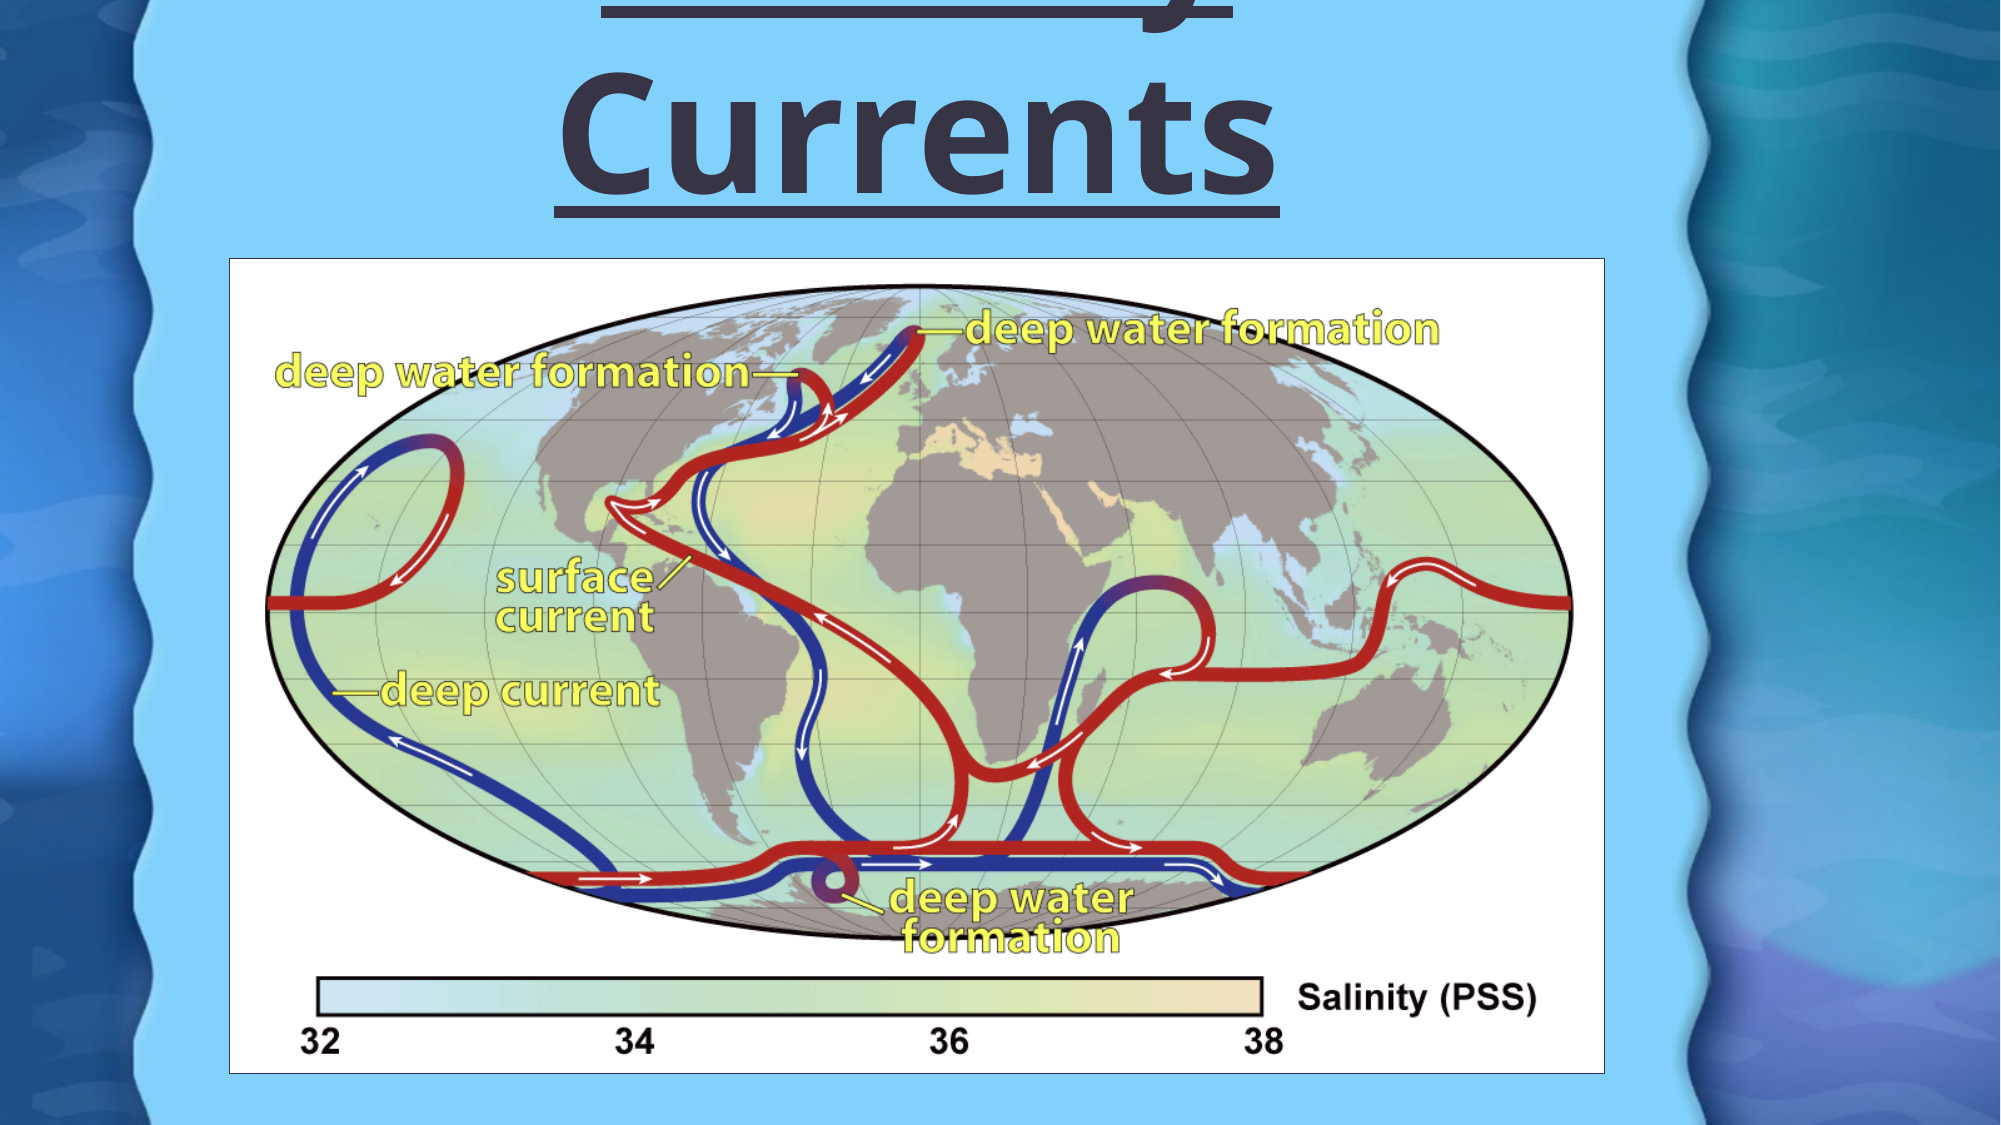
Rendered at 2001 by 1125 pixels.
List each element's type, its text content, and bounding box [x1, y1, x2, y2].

picture [0, 0, 2001, 1125]
title Density Currents [266, 39, 1568, 227]
